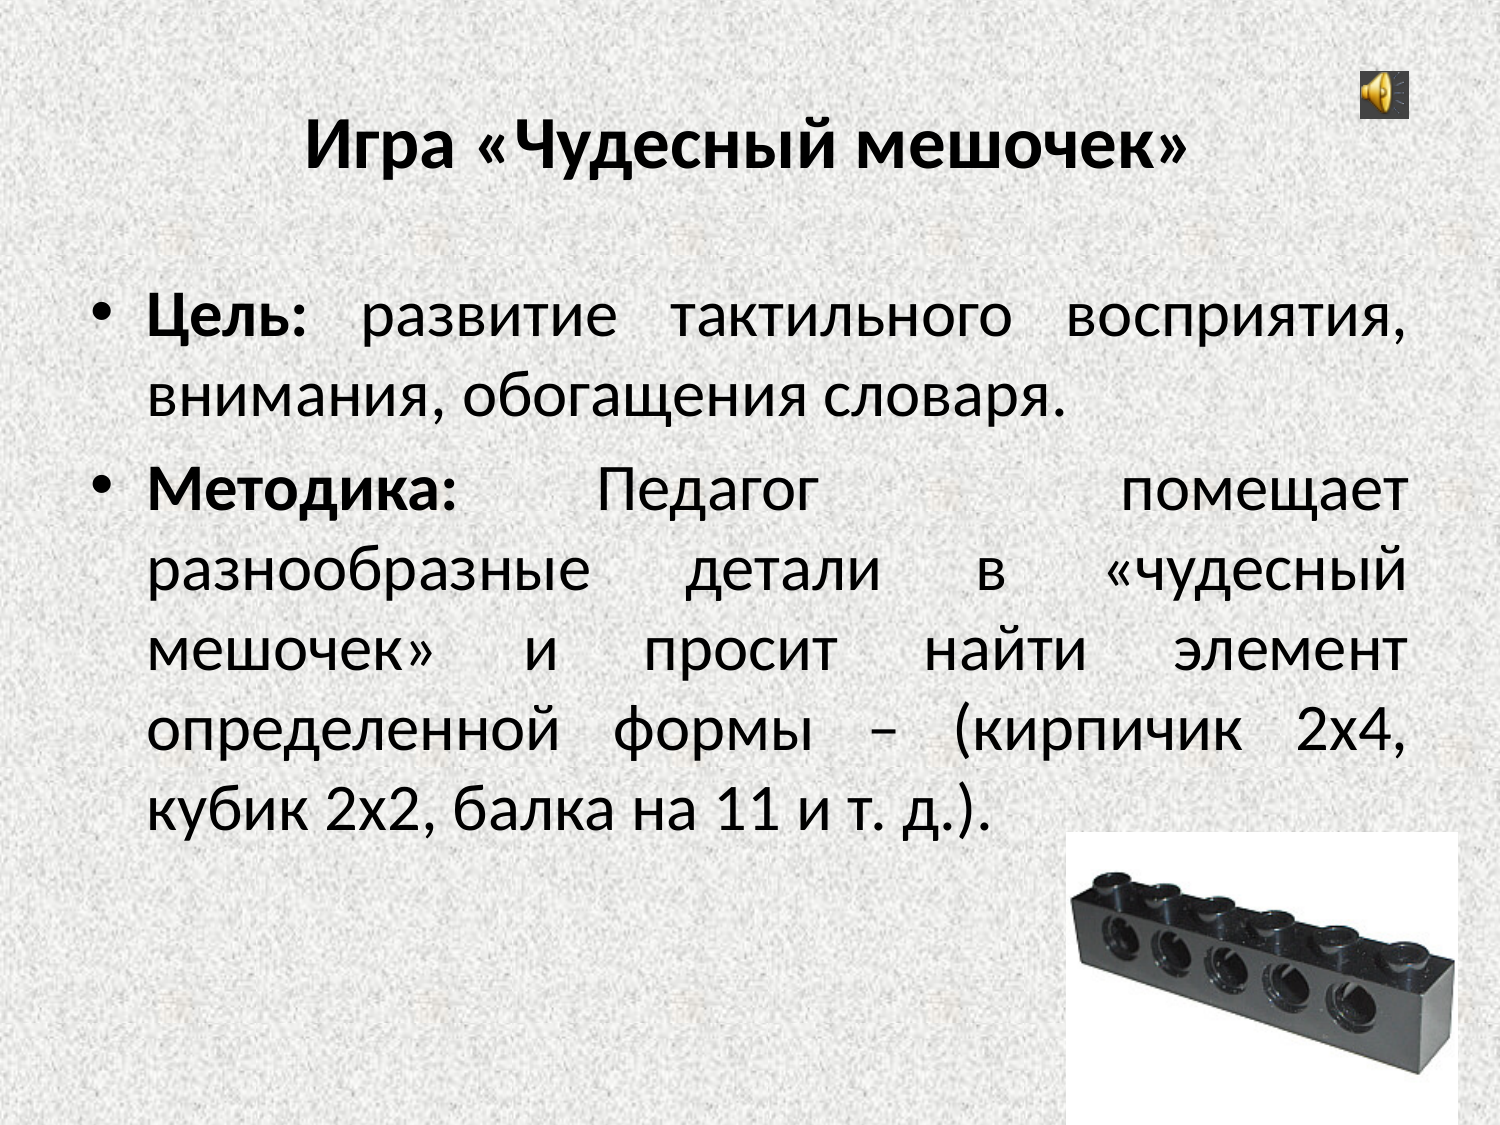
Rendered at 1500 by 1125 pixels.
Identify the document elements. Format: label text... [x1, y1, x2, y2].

title Игра «Чудесный мешочек» [75, 45, 1425, 233]
list Цель: развитие тактильного восприятия, внимания, обогащения словаря. Методика: Педагог помещает разнообразные детали в «чудесный мешочек» и просит найти элемент определенной формы – (кирпичик 2x4, кубик 2х2, балка на 11 и т. д.). [75, 262, 1425, 1005]
picture [0, 0, 1500, 1125]
